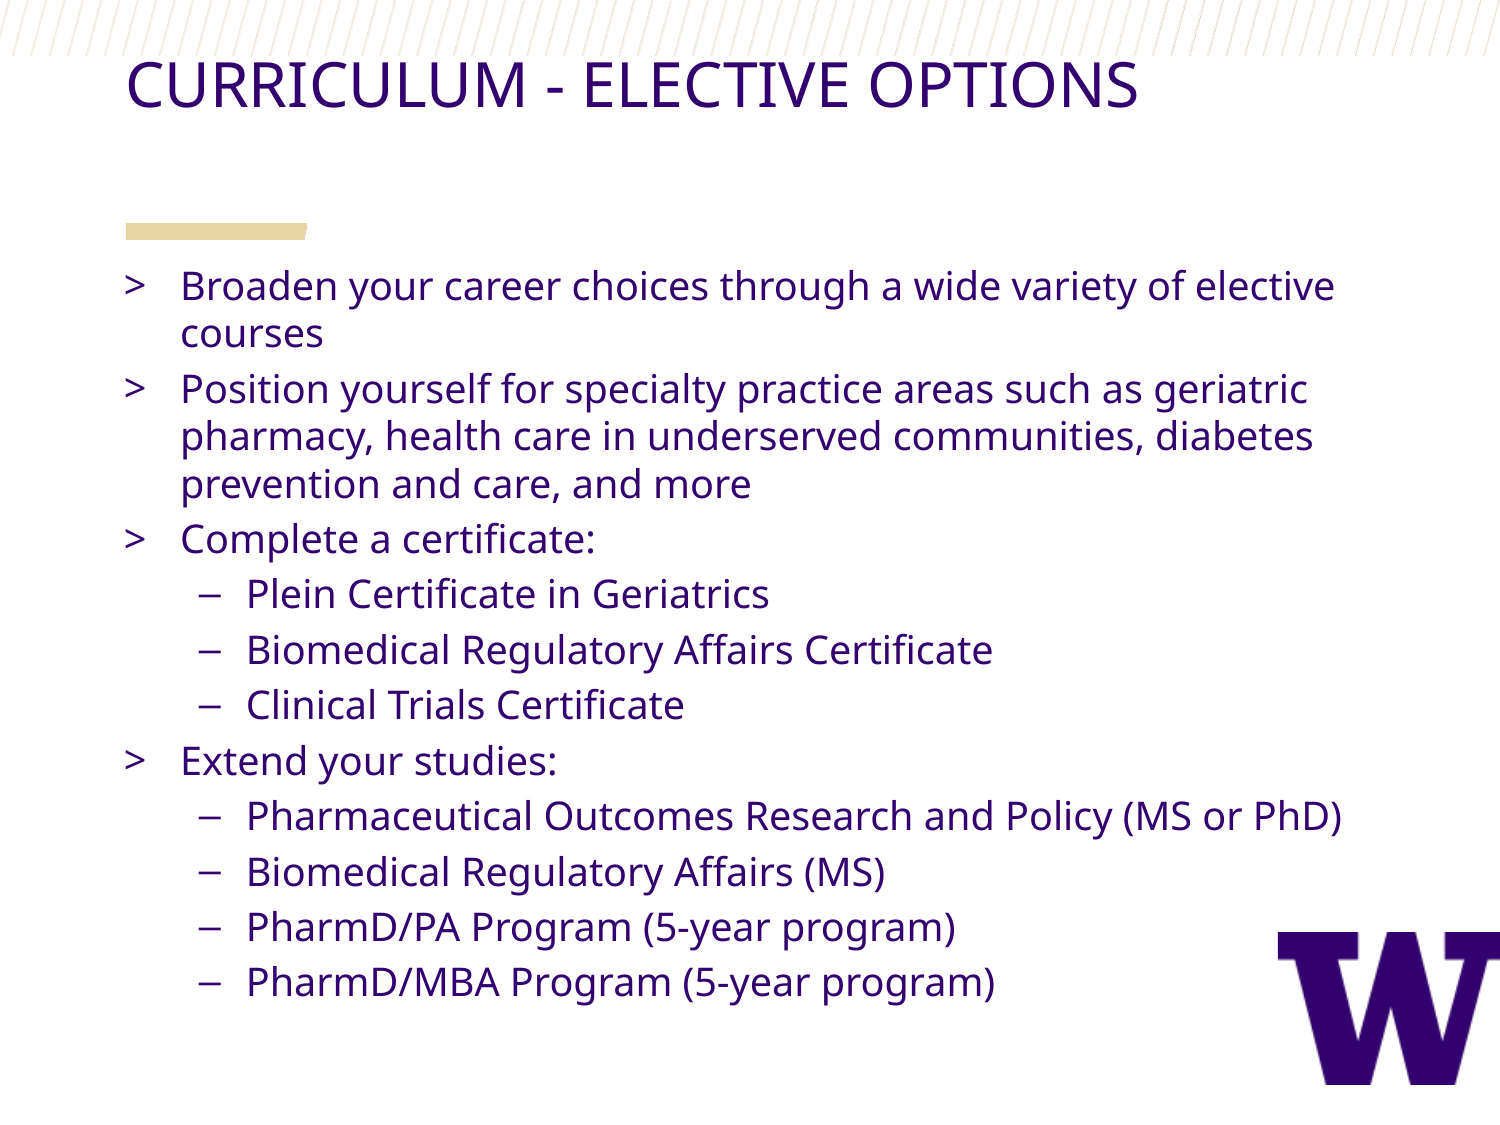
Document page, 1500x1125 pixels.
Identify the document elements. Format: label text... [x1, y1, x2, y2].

list CURRICULUM - ELECTIVE OPTIONS [110, 46, 1453, 210]
picture [0, 0, 1500, 56]
list Broaden your career choices through a wide variety of elective courses Position yourself for specialty practice areas such as geriatric pharmacy, health care in underserved communities, diabetes prevention and care, and more Complete a certificate: Plein Certificate in Geriatrics Biomedical Regulatory Affairs Certificate Clinical Trials Certificate Extend your studies: Pharmaceutical Outcomes Research and Policy (MS or PhD) Biomedical Regulatory Affairs (MS) PharmD/PA Program (5-year program) PharmD/MBA Program (5-year program) [109, 253, 1454, 1064]
